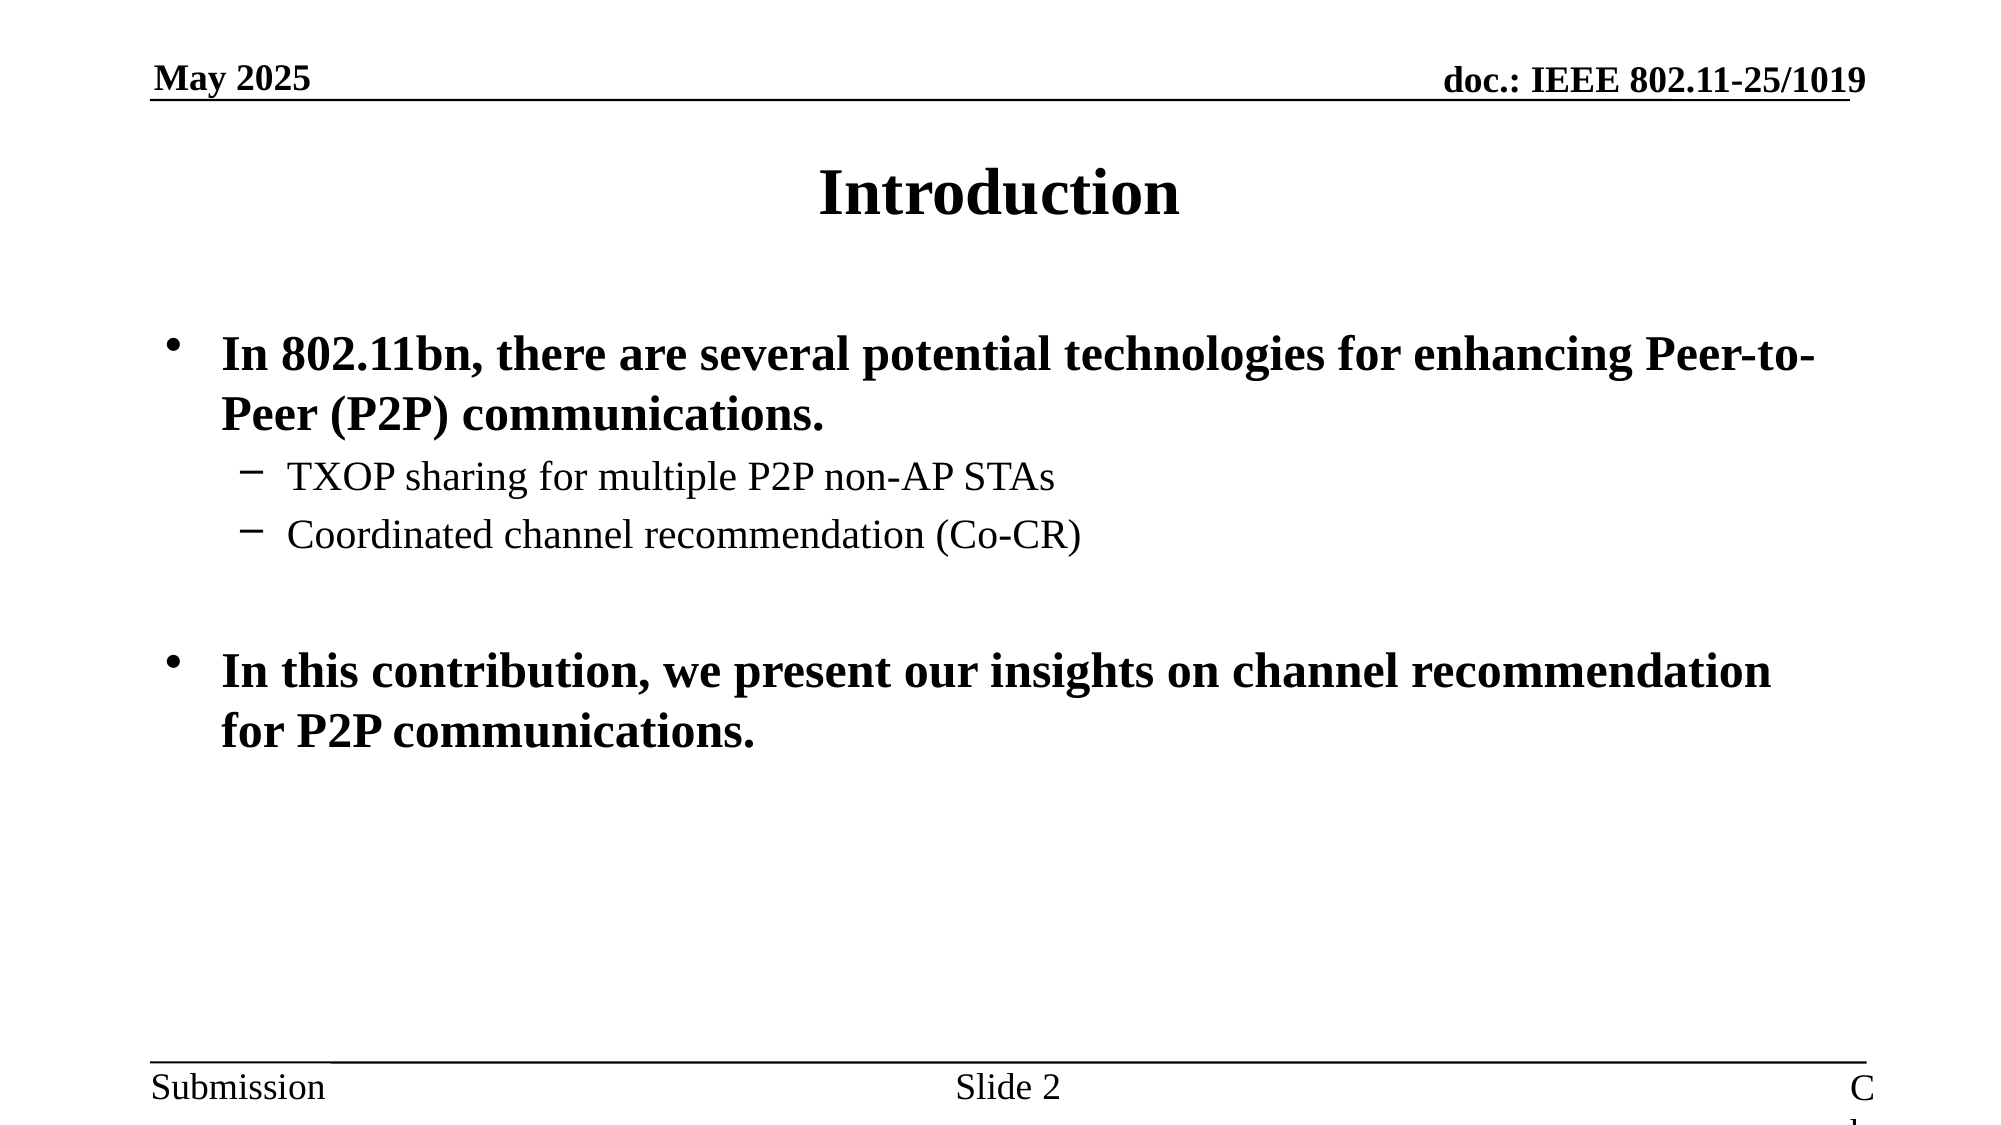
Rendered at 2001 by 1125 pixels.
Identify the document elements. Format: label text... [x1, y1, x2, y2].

text_box Introduction [150, 112, 1850, 263]
slide_number Slide [942, 1061, 1075, 1108]
list In 802.11bn, there are several potential technologies for enhancing Peer-to-Peer (P2P) communications. TXOP sharing for multiple P2P non-AP STAs Coordinated channel recommendation (Co-CR) In this contribution, we present our insights on channel recommendation for P2P communications. [149, 312, 1851, 899]
footer Chun Huang, et al. (ZTE) [1849, 1062, 1860, 1109]
